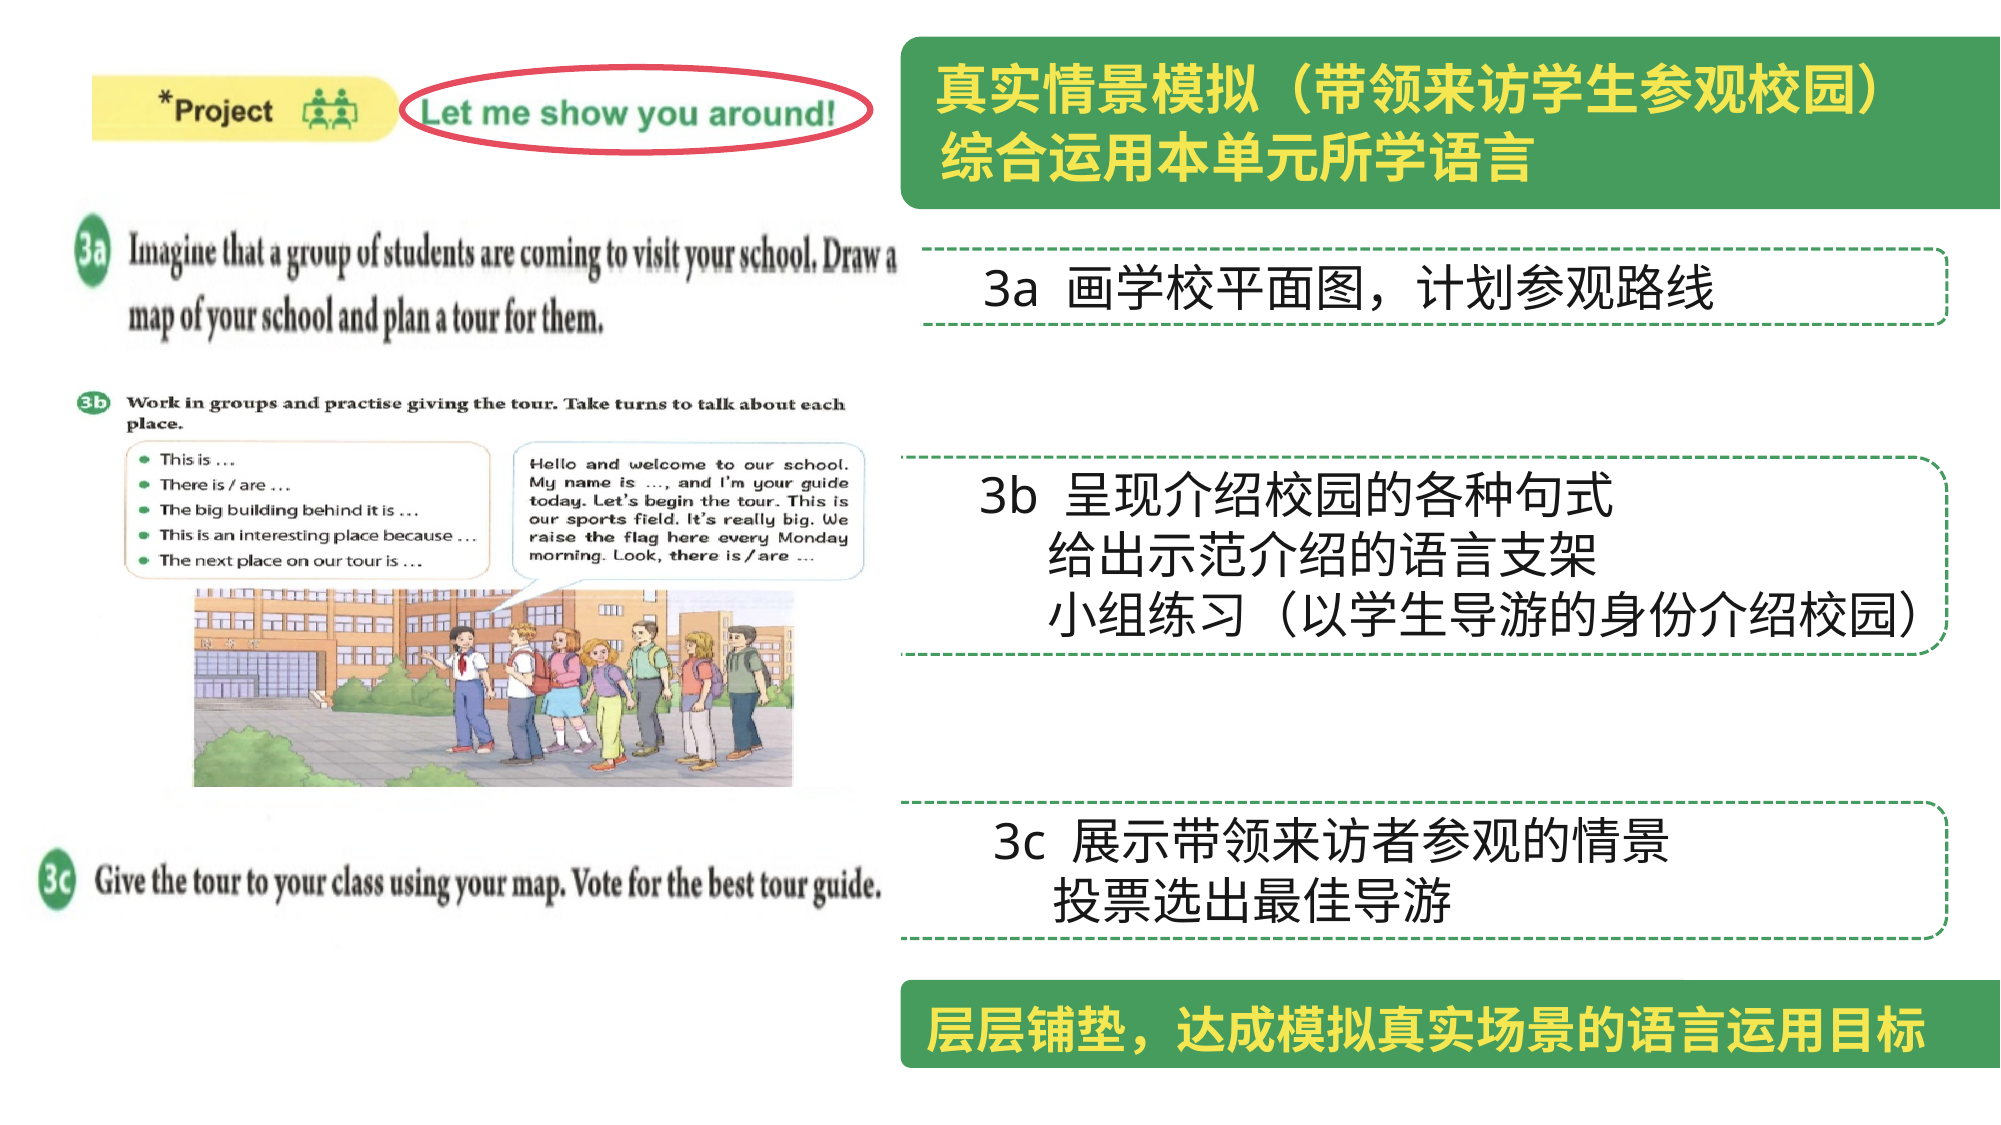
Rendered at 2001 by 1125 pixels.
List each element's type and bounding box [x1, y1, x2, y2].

text_box [920, 248, 1963, 350]
text_box [900, 36, 2000, 210]
picture [60, 191, 920, 350]
picture [91, 68, 900, 145]
text_box [902, 801, 1948, 939]
text_box [902, 455, 2000, 714]
text_box [495, 145, 777, 154]
picture [0, 386, 902, 949]
text_box [900, 979, 2000, 1069]
